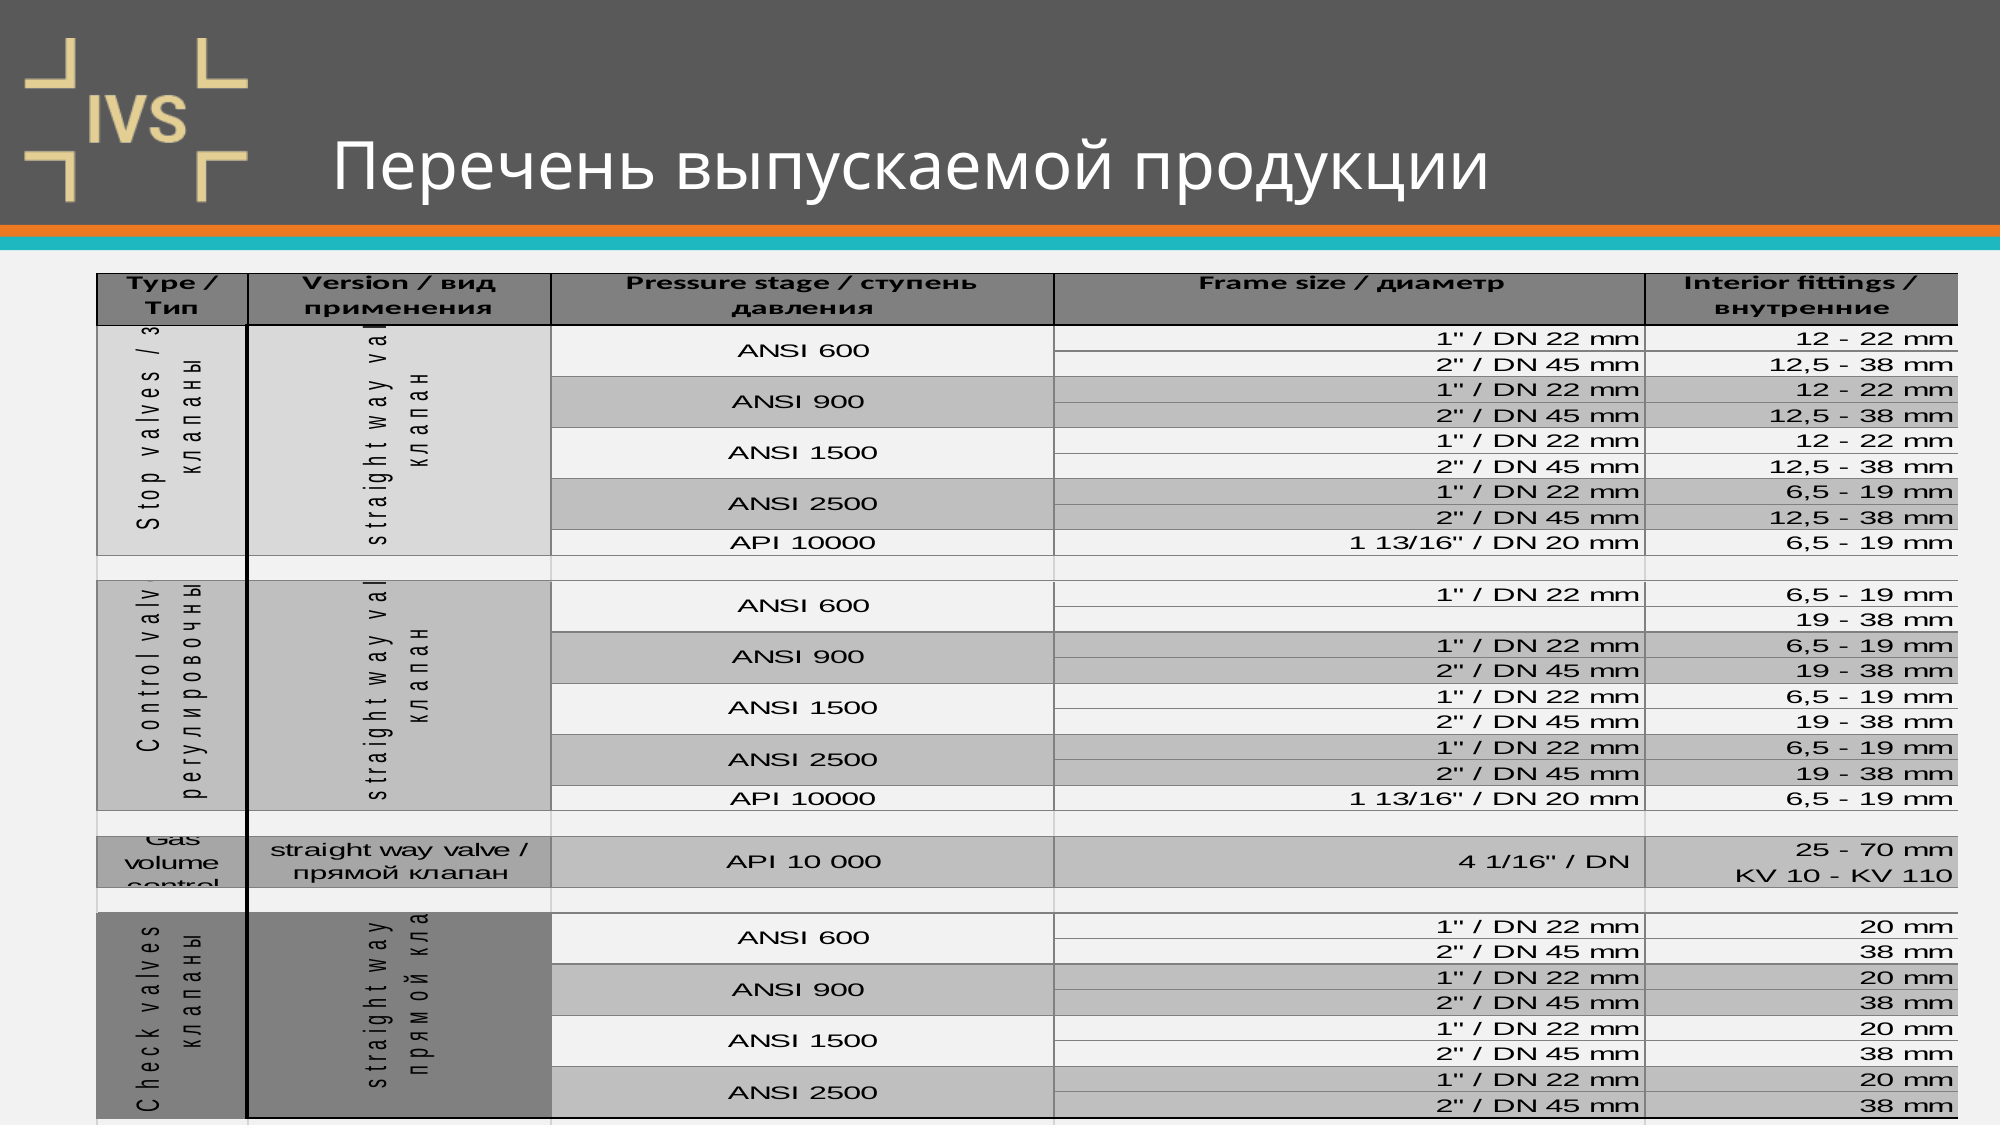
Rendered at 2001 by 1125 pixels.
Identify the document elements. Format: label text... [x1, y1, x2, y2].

picture [95, 272, 1960, 1125]
title Перечень выпускаемой продукции [212, 41, 1788, 212]
picture [24, 38, 248, 203]
